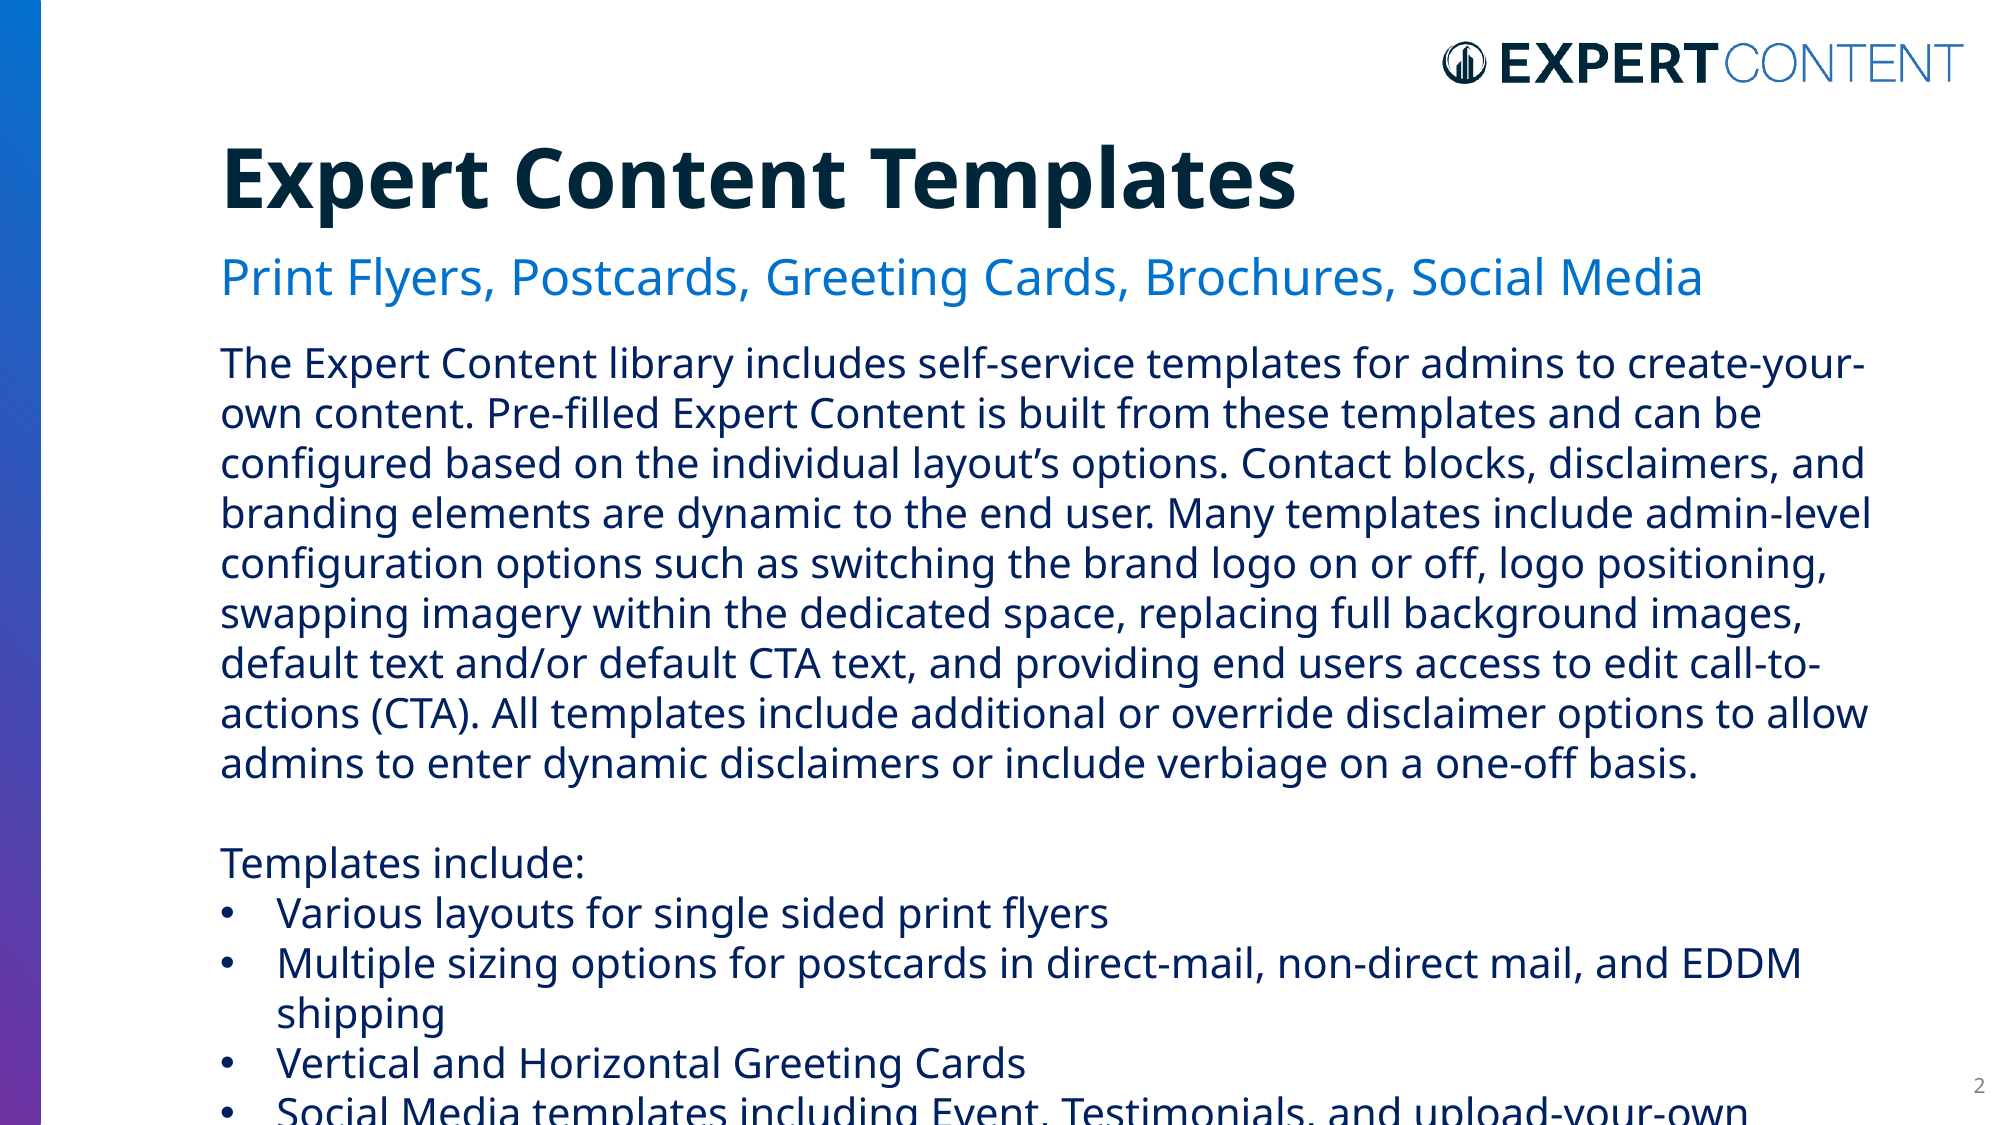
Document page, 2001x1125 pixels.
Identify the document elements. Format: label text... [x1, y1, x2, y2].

picture [1442, 41, 1964, 85]
picture [1446, 45, 1484, 76]
list Print Flyers, Postcards, Greeting Cards, Brochures, Social Media [205, 245, 1840, 318]
list The Expert Content library includes self-service templates for admins to create-your-own content. Pre-filled Expert Content is built from these templates and can be configured based on the individual layout’s options. Contact blocks, disclaimers, and branding elements are dynamic to the end user. Many templates include admin-level configuration options such as switching the brand logo on or off, logo positioning, swapping imagery within the dedicated space, replacing full background images, default text and/or default CTA text, and providing end users access to edit call-to-actions (CTA). All templates include additional or override disclaimer options to allow admins to enter dynamic disclaimers or include verbiage on a one-off basis. Templates include: Various layouts for single sided print flyers Multiple sizing options for postcards in direct-mail, non-direct mail, and EDDM shipping Vertical and Horizontal Greeting Cards Social Media templates including Event, Testimonials, and upload-your-own design [205, 329, 1893, 1084]
picture [1442, 41, 1461, 58]
list Expert Content Templates [205, 83, 1840, 234]
